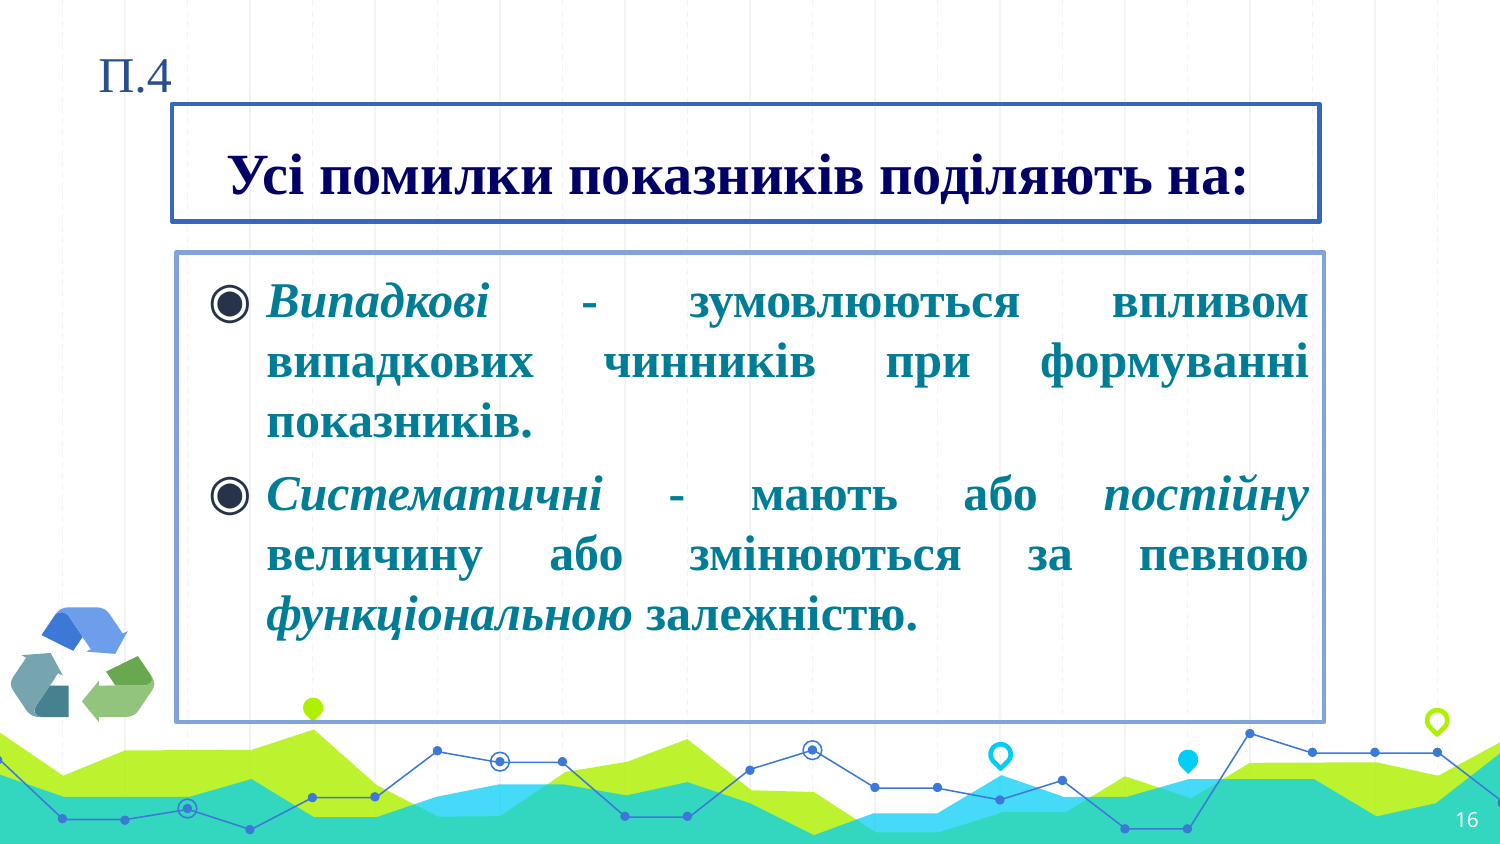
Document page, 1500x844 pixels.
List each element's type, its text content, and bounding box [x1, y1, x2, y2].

slide_number 16 [1403, 791, 1494, 844]
list Випадкові - зумовлюються впливом випадкових чинників при формуванні показників. Систематичні - мають або постійну величину або змінюються за певною функціональною залежністю. [176, 252, 1325, 723]
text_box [10, 607, 156, 723]
title Усі помилки показників поділяють на: [171, 103, 1320, 222]
text_box П.4 [83, 34, 187, 110]
